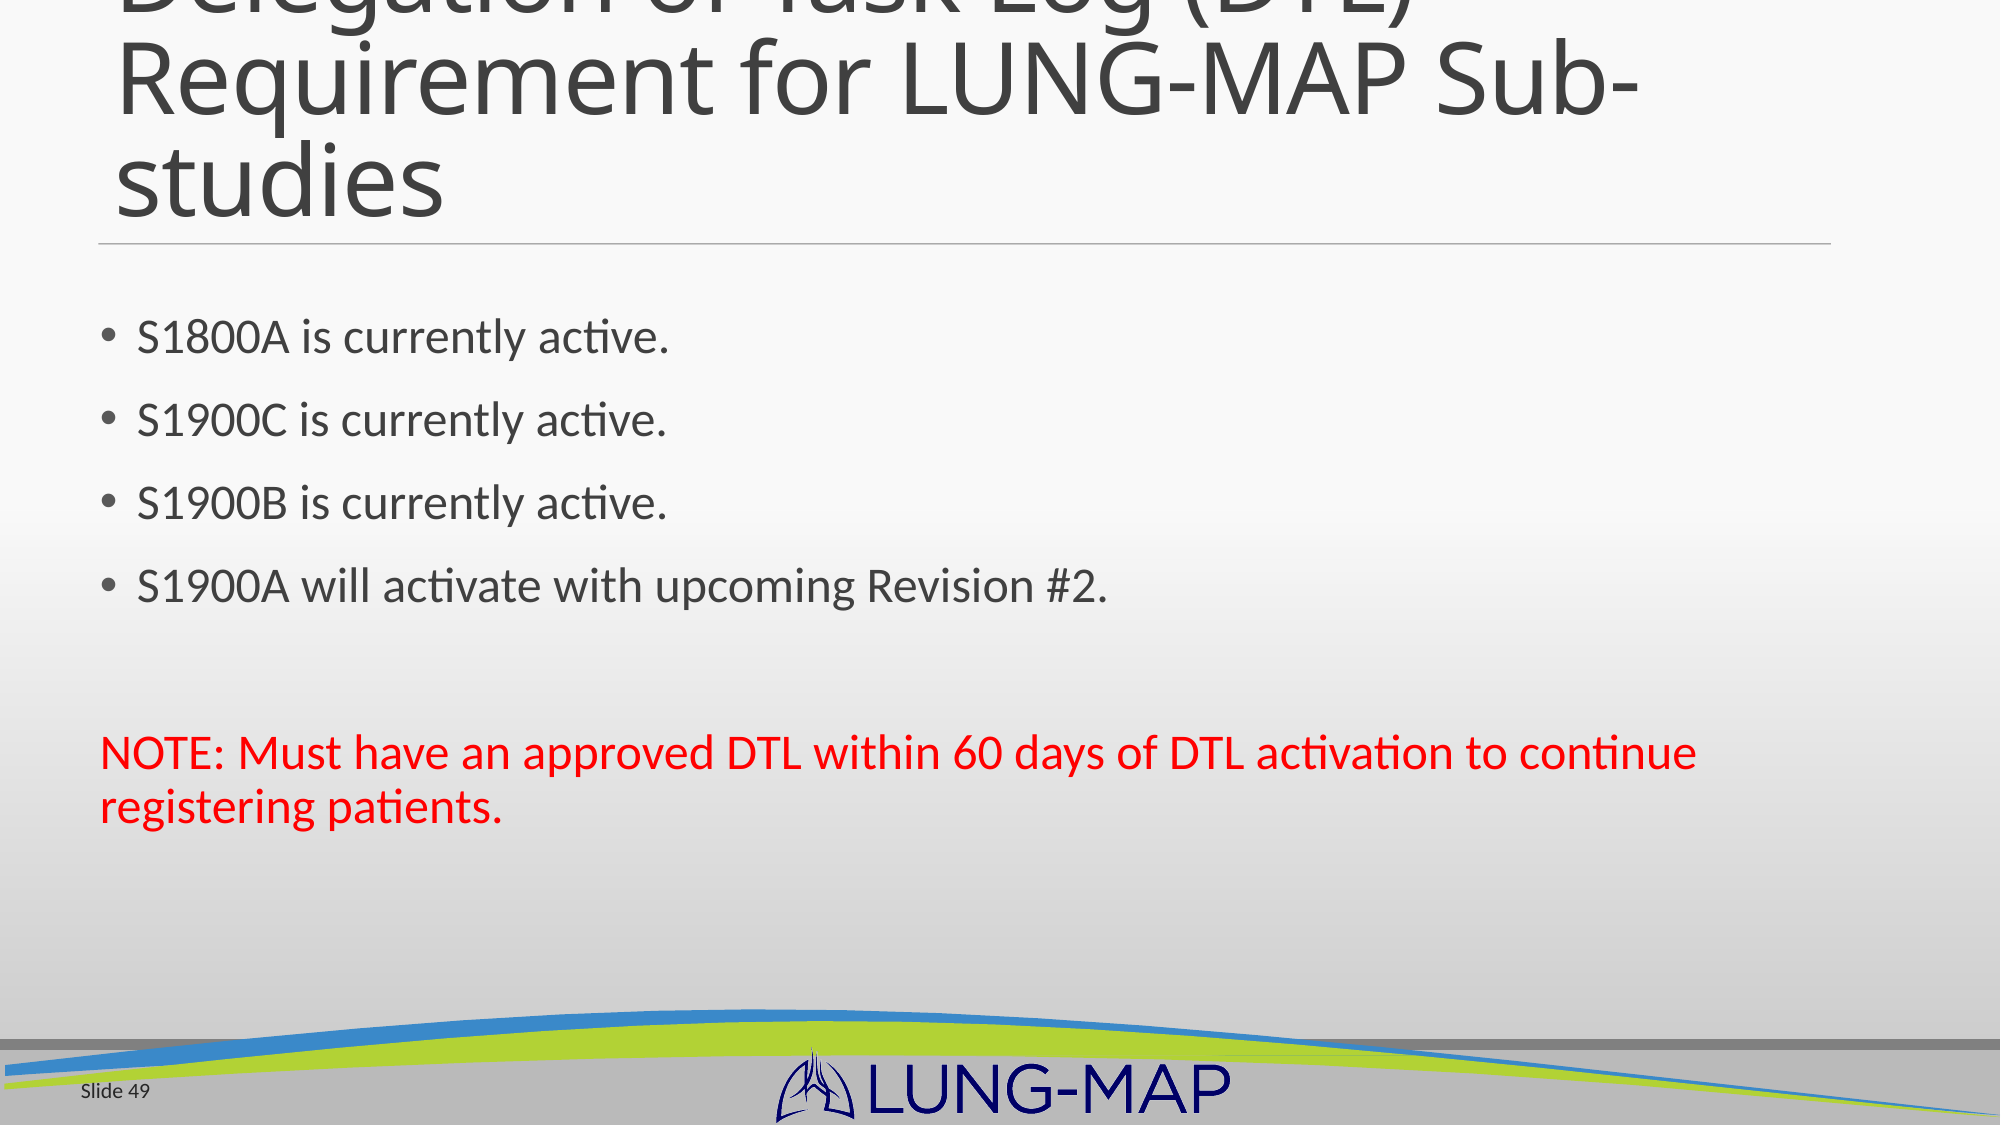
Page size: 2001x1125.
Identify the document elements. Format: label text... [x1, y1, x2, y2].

picture [578, 1041, 1422, 1125]
slide_number Slide 49 [9, 1059, 166, 1120]
list S1800A is currently active. S1900C is currently active. S1900B is currently active. S1900A will activate with upcoming Revision #2. NOTE: Must have an approved DTL within 60 days of DTL activation to continue registering patients. [99, 302, 1830, 963]
title Delegation of Task Log (DTL) Requirement for LUNG-MAP Sub-studies [99, 5, 1830, 245]
